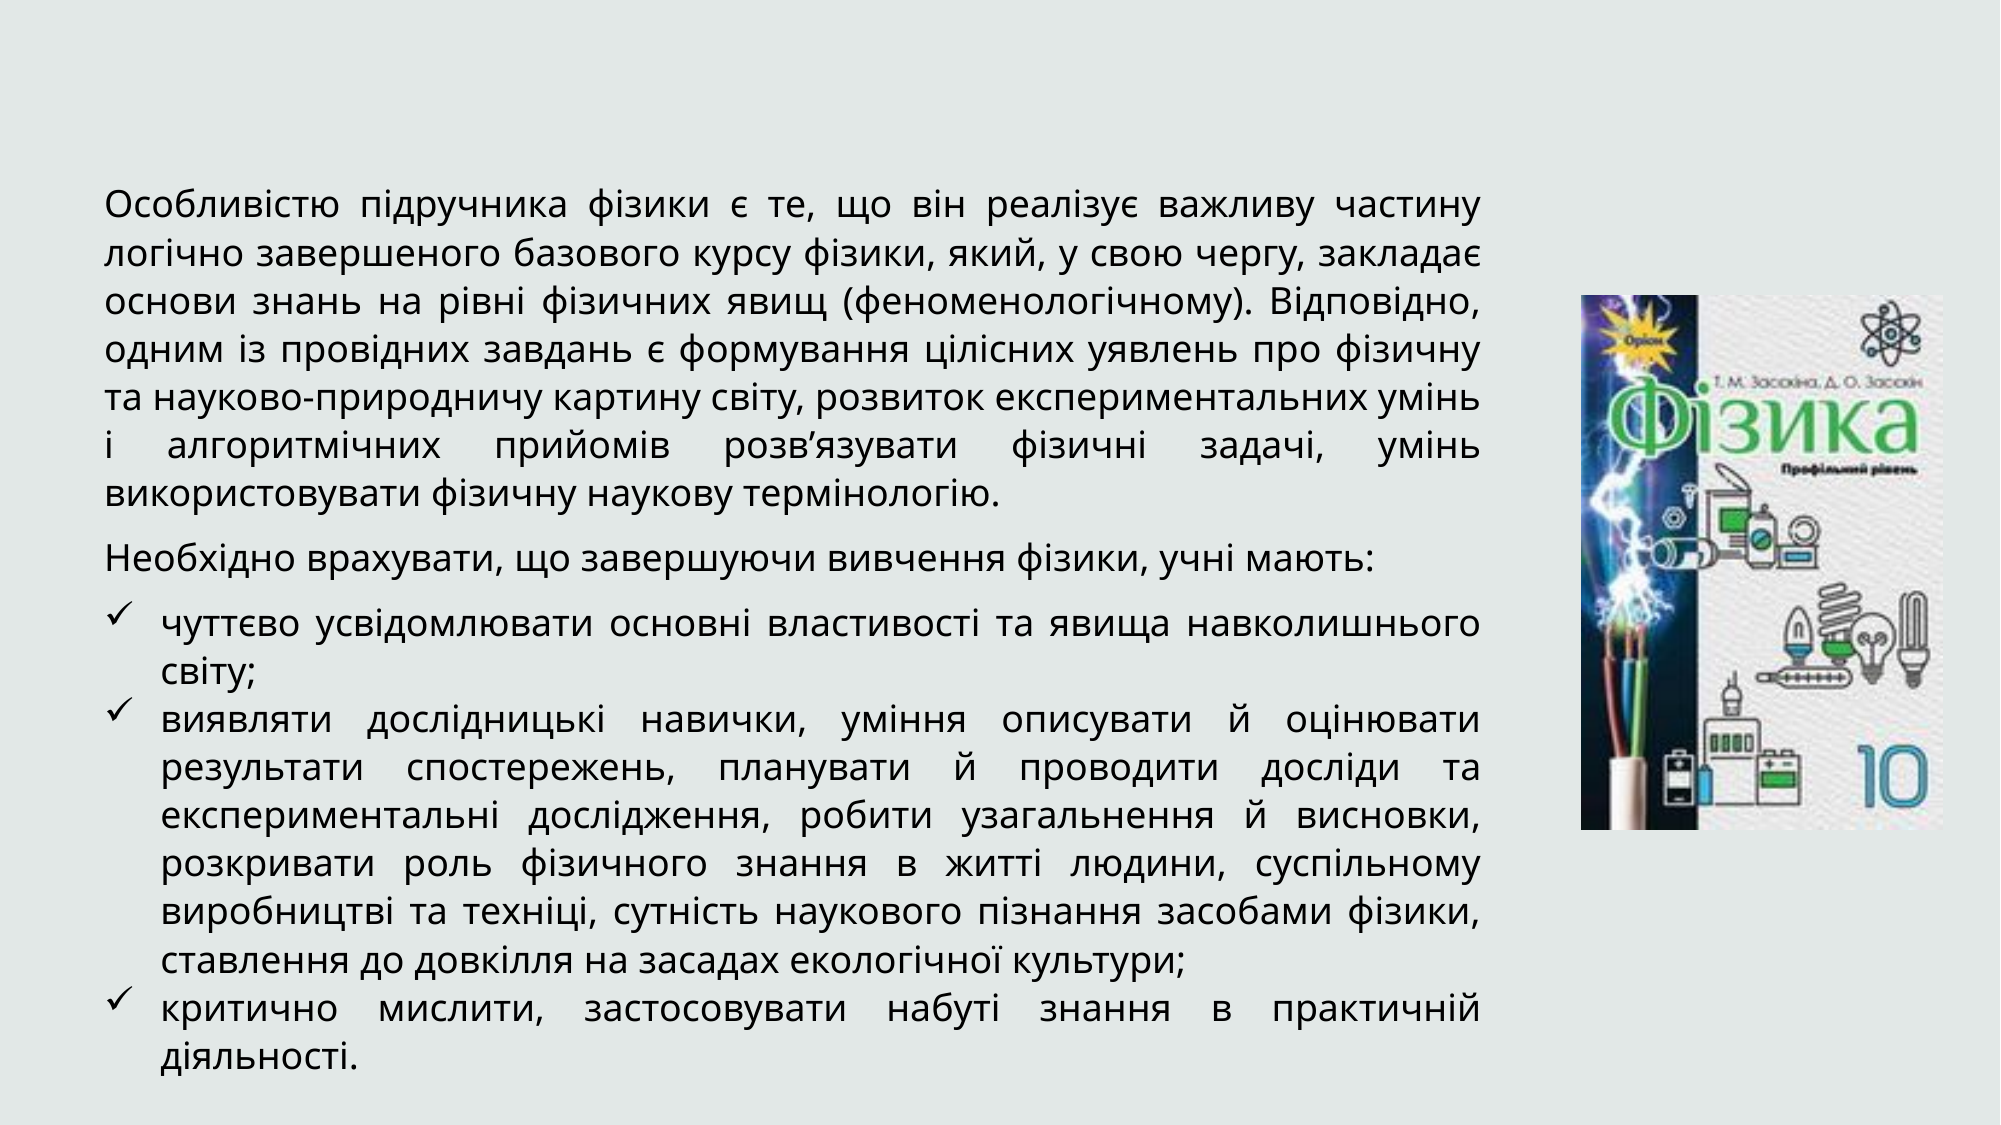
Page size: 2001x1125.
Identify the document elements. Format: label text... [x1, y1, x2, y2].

picture [1581, 294, 1944, 830]
text_box Особливістю підручника фізики є те, що він реалізує важливу частину логічно завершеного базового курсу фізики, який, у свою чергу, закладає основи знань на рівні фізичних явищ (феноменологічному). Відповідно, одним із провідних завдань є формування цілісних уявлень про фізичну та науково-природничу картину світу, розвиток експериментальних умінь і алгоритмічних прийомів розв’язувати фізичні задачі, умінь використовувати фізичну наукову термінологію. Необхідно врахувати, що завершуючи вивчення фізики, учні мають: чуттєво усвідомлювати основні властивості та явища навколишнього світу; виявляти дослідницькі навички, уміння описувати й оцінювати результати спостережень, планувати й проводити досліди та експериментальні дослідження, робити узагальнення й висновки, розкривати роль фізичного знання в житті людини, суспільному виробництві та техніці, сутність наукового пізнання засобами фізики, ставлення до довкілля на засадах екологічної культури; критично мислити, застосовувати набуті знання в практичній діяльності. [89, 169, 1497, 1085]
